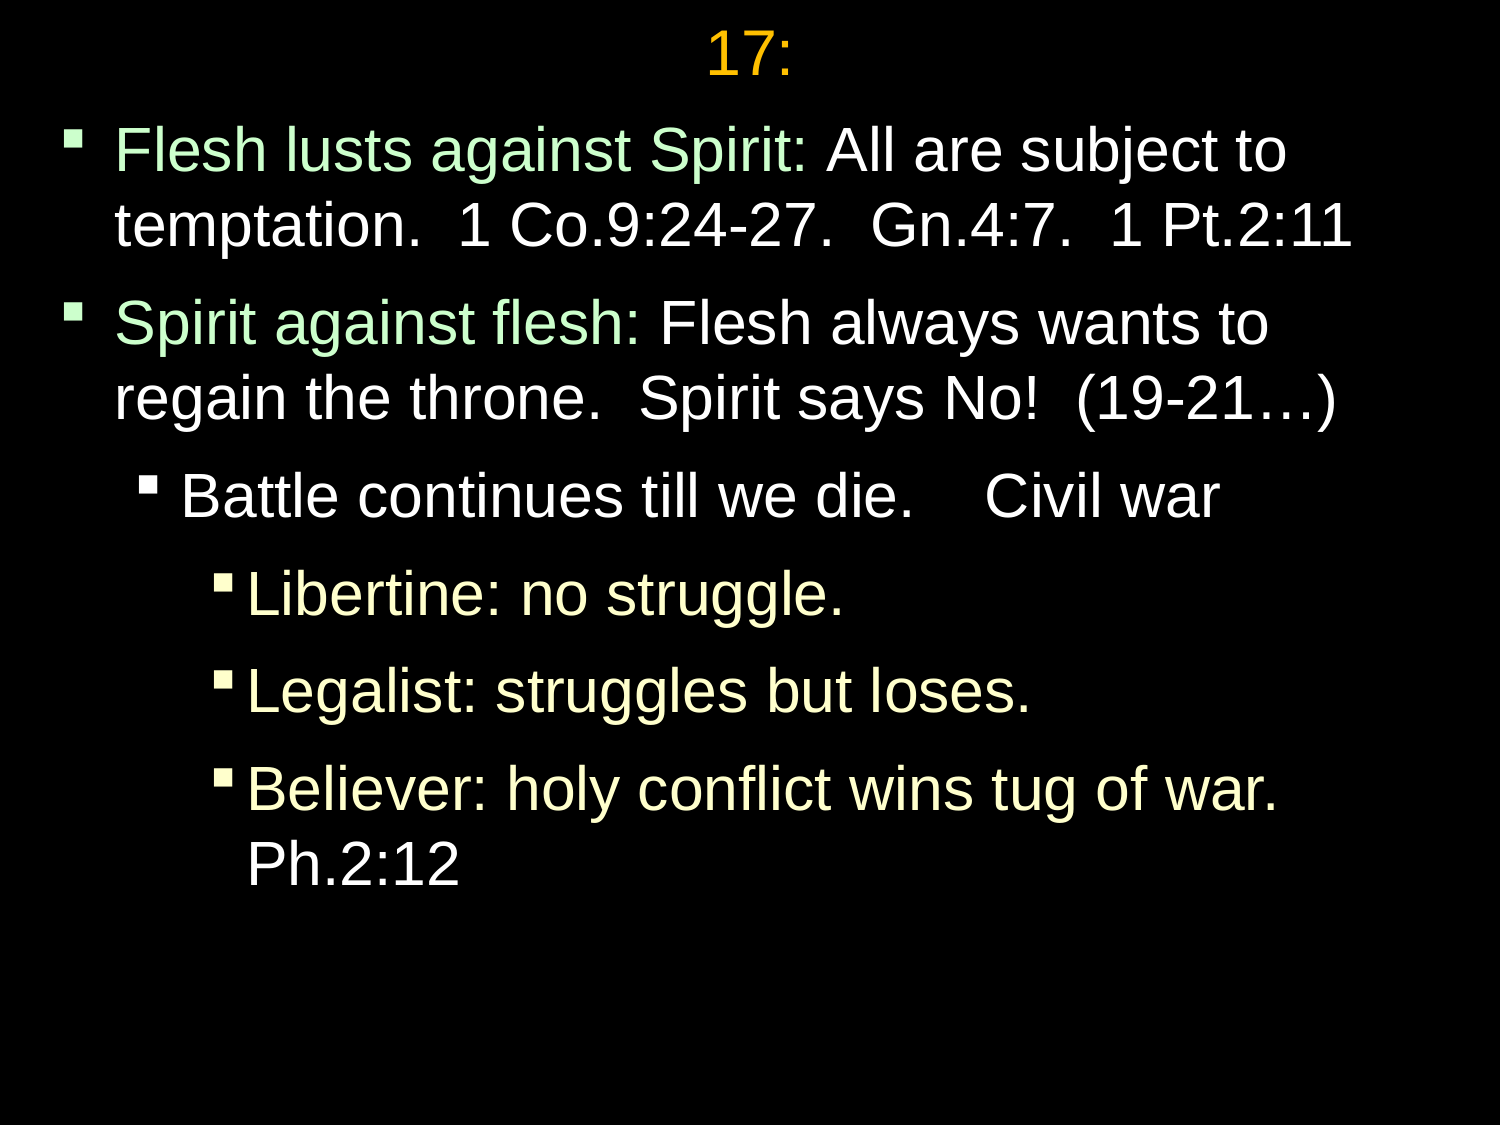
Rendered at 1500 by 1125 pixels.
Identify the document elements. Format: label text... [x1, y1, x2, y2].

title 17: [43, 0, 1457, 100]
list Flesh lusts against Spirit: All are subject to temptation. 1 Co.9:24-27. Gn.4:7. 1 Pt.2:11 Spirit against flesh: Flesh always wants to regain the throne. Spirit says No! (19-21…) Battle continues till we die. Civil war Libertine: no struggle. Legalist: struggles but loses. Believer: holy conflict wins tug of war. Ph.2:12 [43, 101, 1457, 1052]
